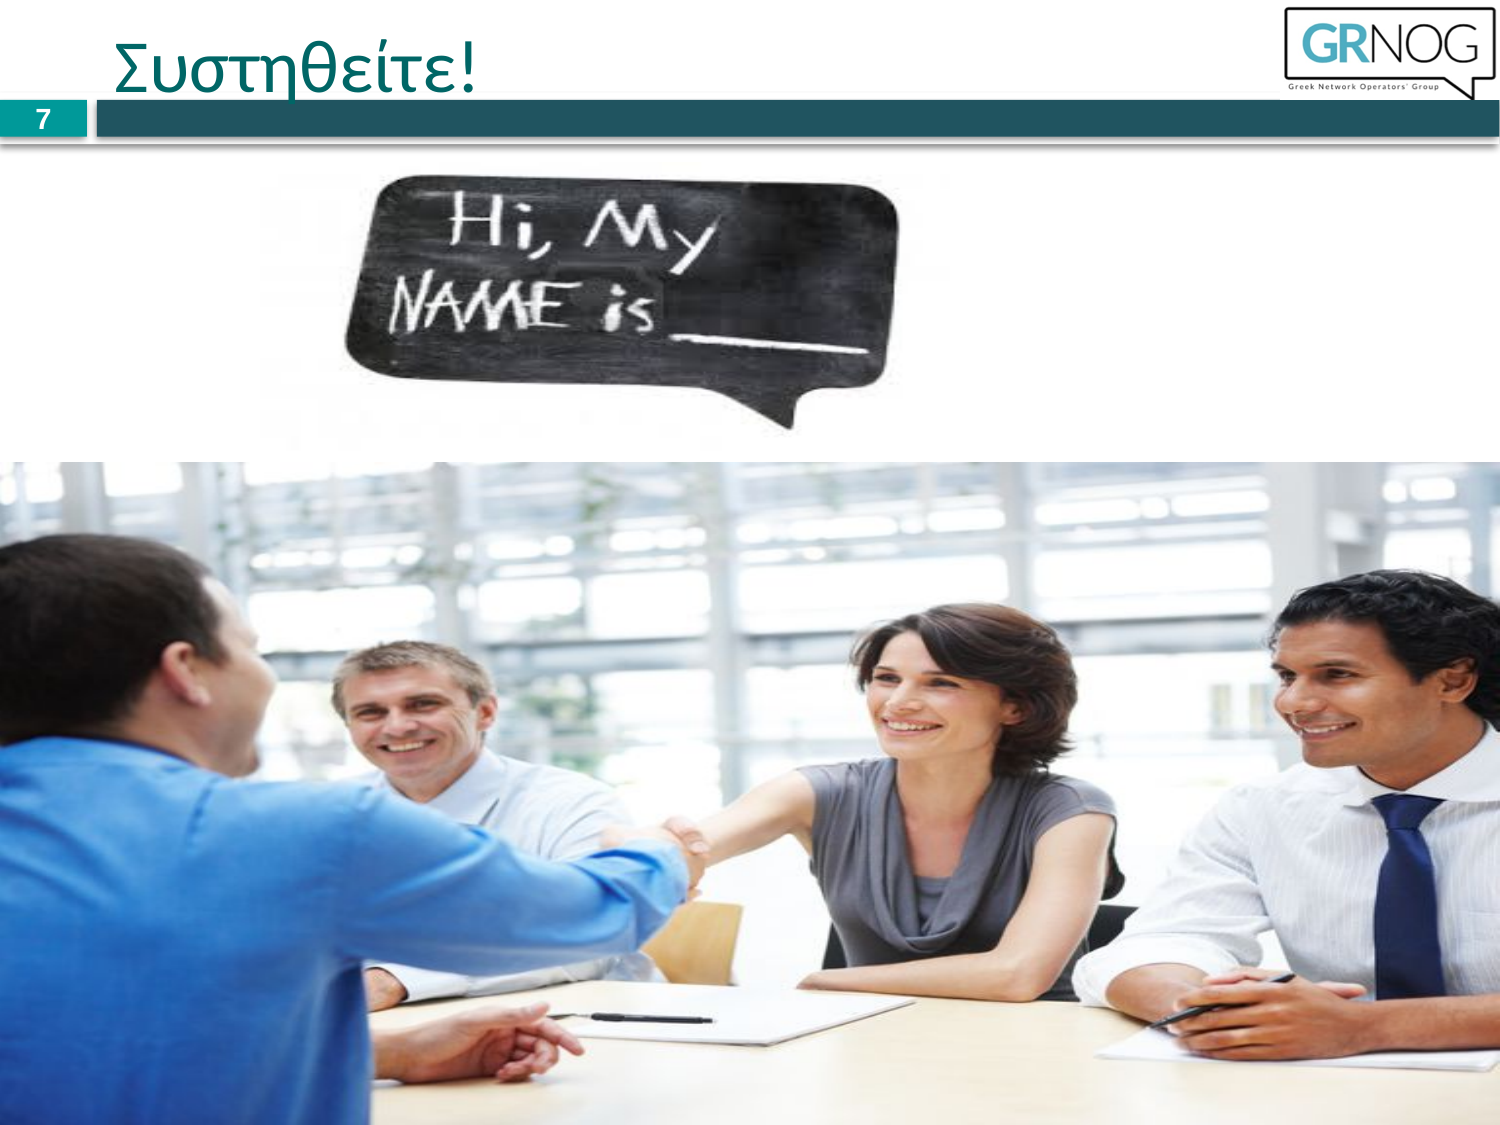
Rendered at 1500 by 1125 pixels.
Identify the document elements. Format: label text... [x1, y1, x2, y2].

picture [0, 162, 1500, 1125]
picture [1437, 6, 1500, 100]
text_box 7 [0, 98, 87, 139]
text_box Συστηθείτε! [99, 0, 1437, 125]
